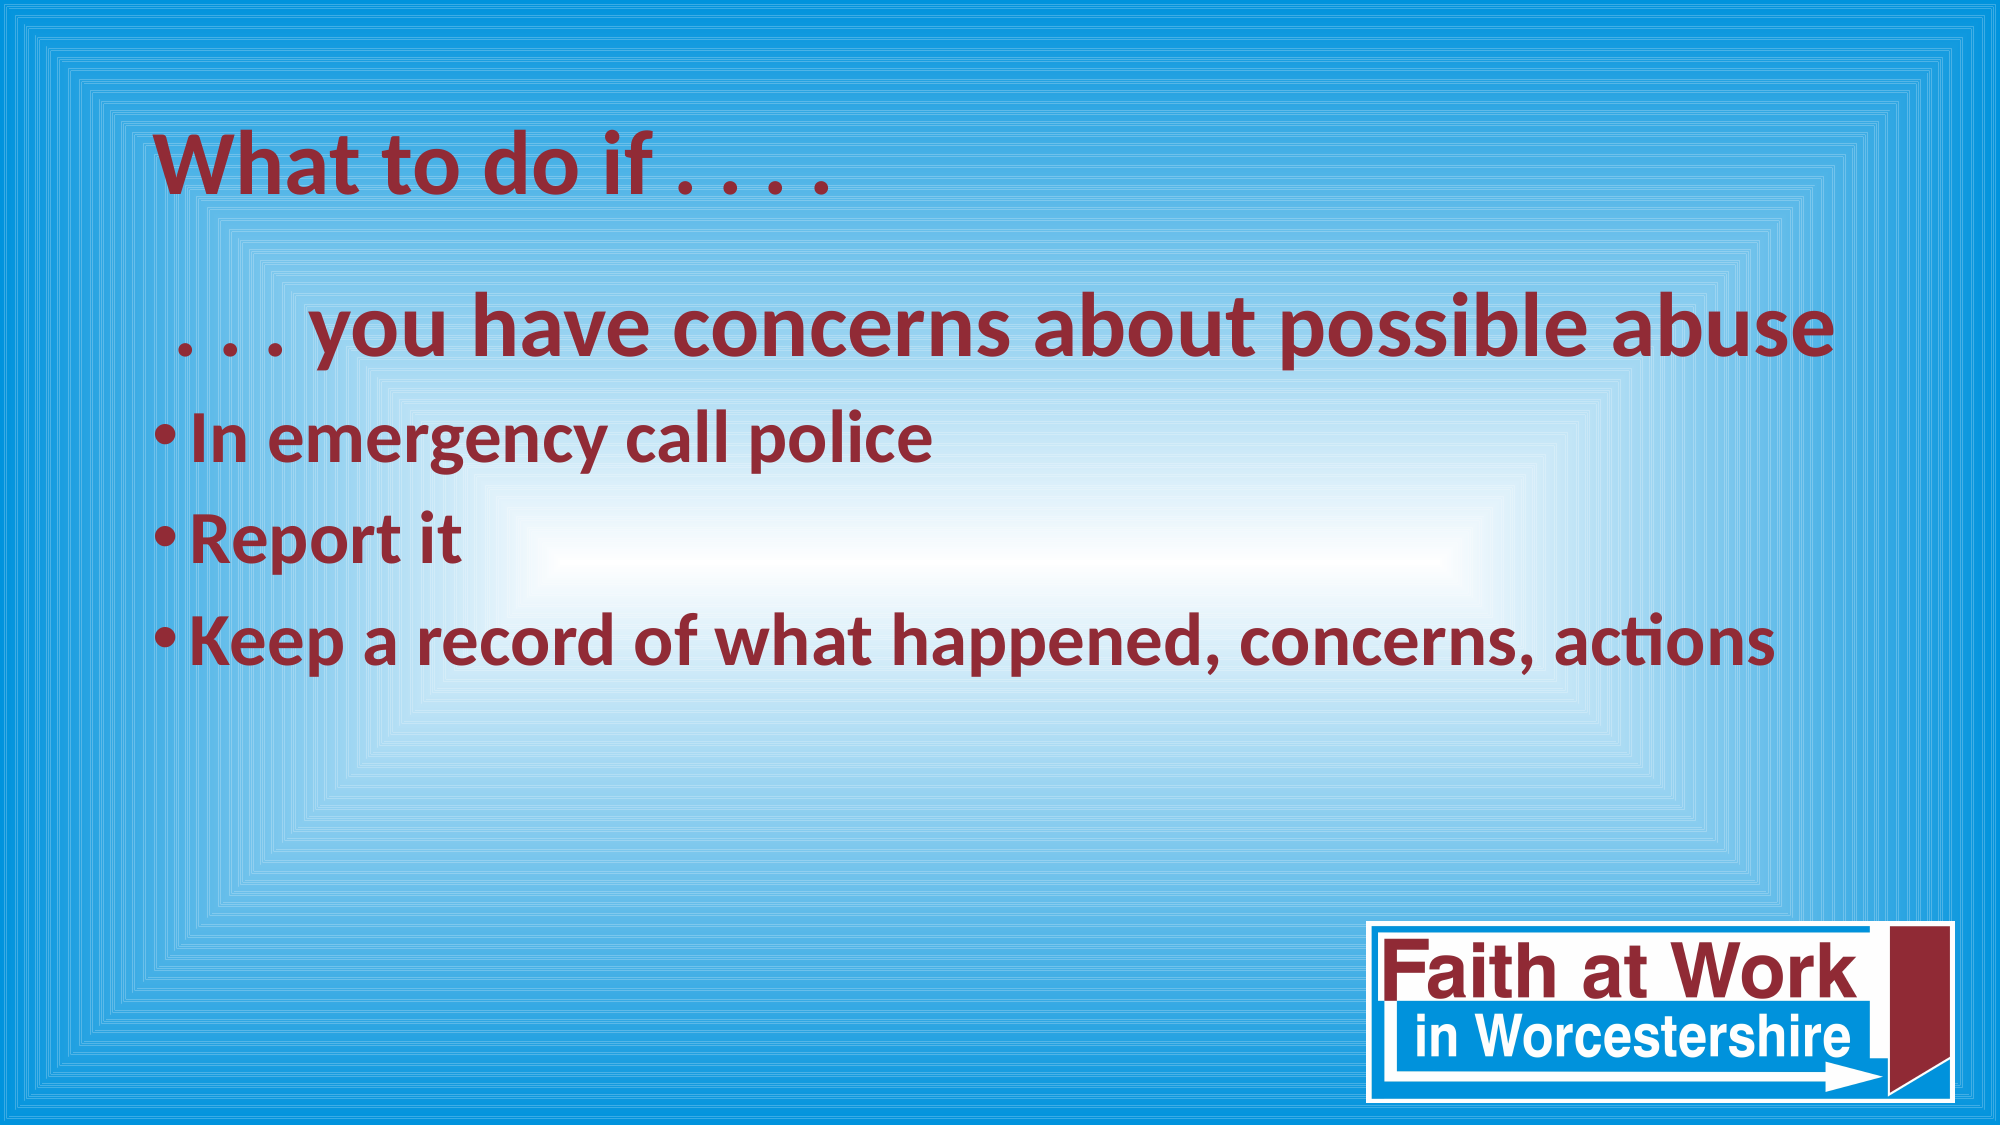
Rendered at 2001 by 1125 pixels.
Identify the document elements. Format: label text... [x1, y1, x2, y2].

title What to do if . . . . [137, 59, 1863, 270]
list . . . you have concerns about possible abuse In emergency call police Report it Keep a record of what happened, concerns, actions [137, 270, 1941, 910]
picture [1366, 921, 1955, 1102]
